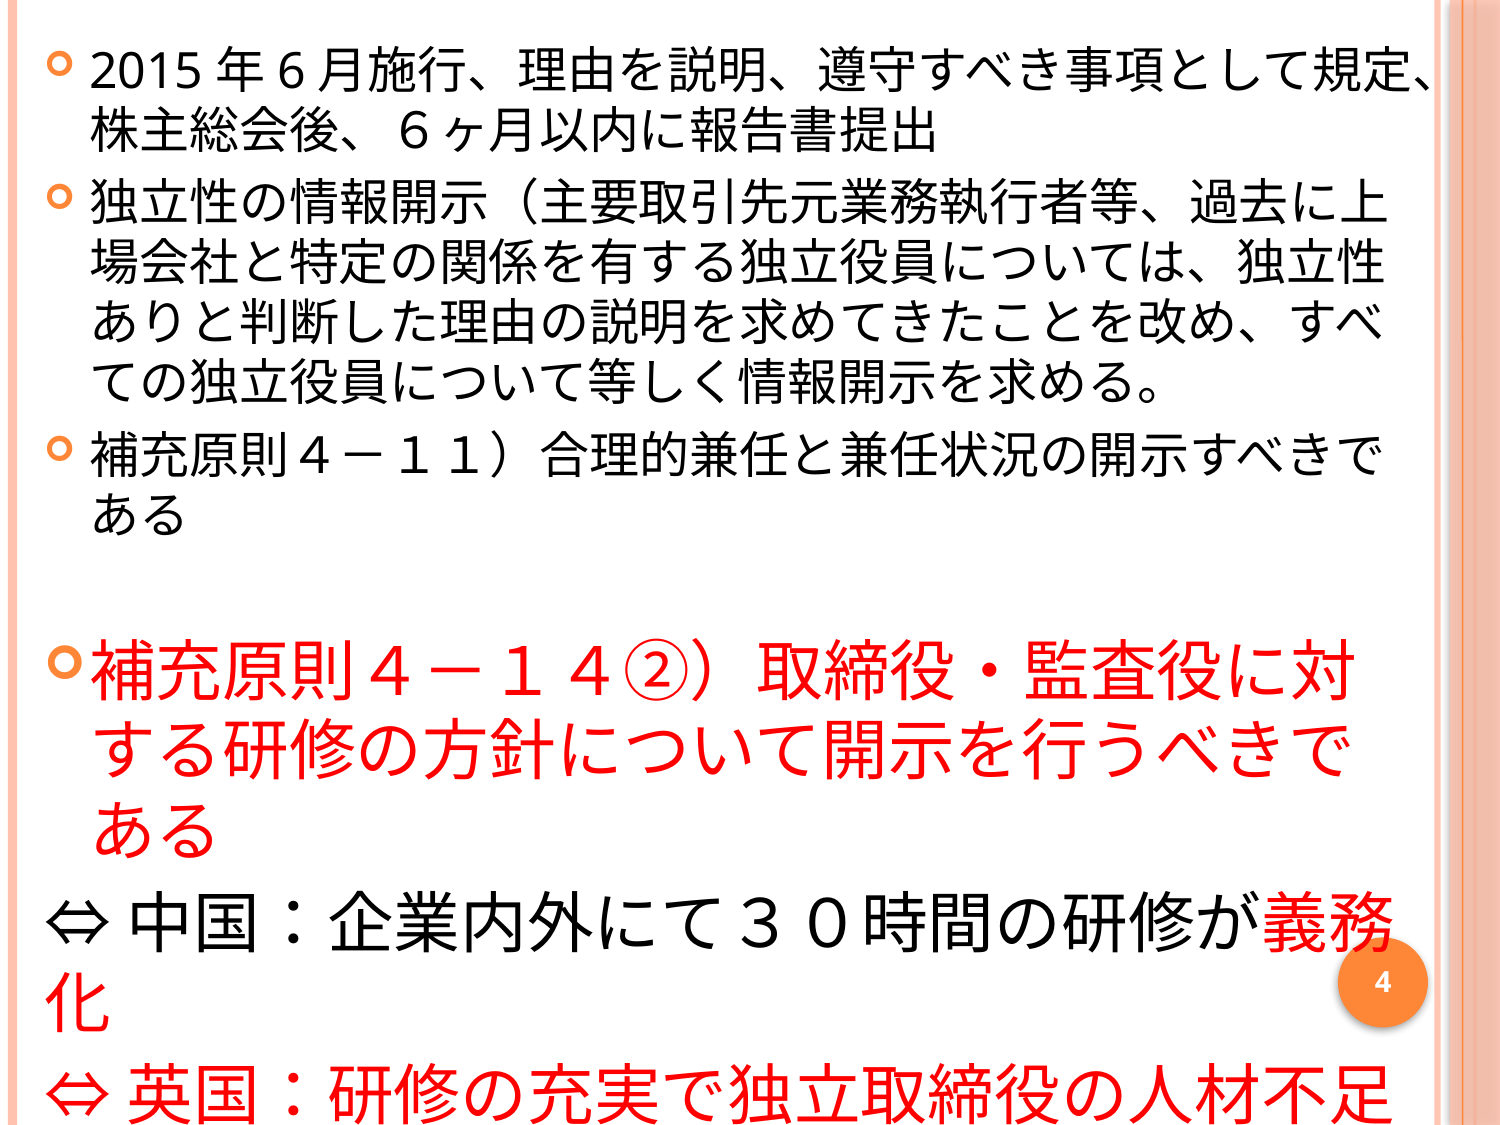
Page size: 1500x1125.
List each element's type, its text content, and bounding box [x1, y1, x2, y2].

slide_number 4 [1333, 940, 1434, 1027]
list 2015年6月施行、理由を説明、遵守すべき事項として規定、株主総会後、６ヶ月以内に報告書提出 独立性の情報開示（主要取引先元業務執行者等、過去に上場会社と特定の関係を有する独立役員については、独立性ありと判断した理由の説明を求めてきたことを改め、すべての独立役員について等しく情報開示を求める。 補充原則４－１１）合理的兼任と兼任状況の開示すべきである 補充原則４－１４②）取締役・監査役に対する研修の方針について開示を行うべきである ⇔中国：企業内外にて３０時間の研修が義務化 ⇔英国：研修の充実で独立取締役の人材不足を解消 [29, 30, 1434, 1125]
